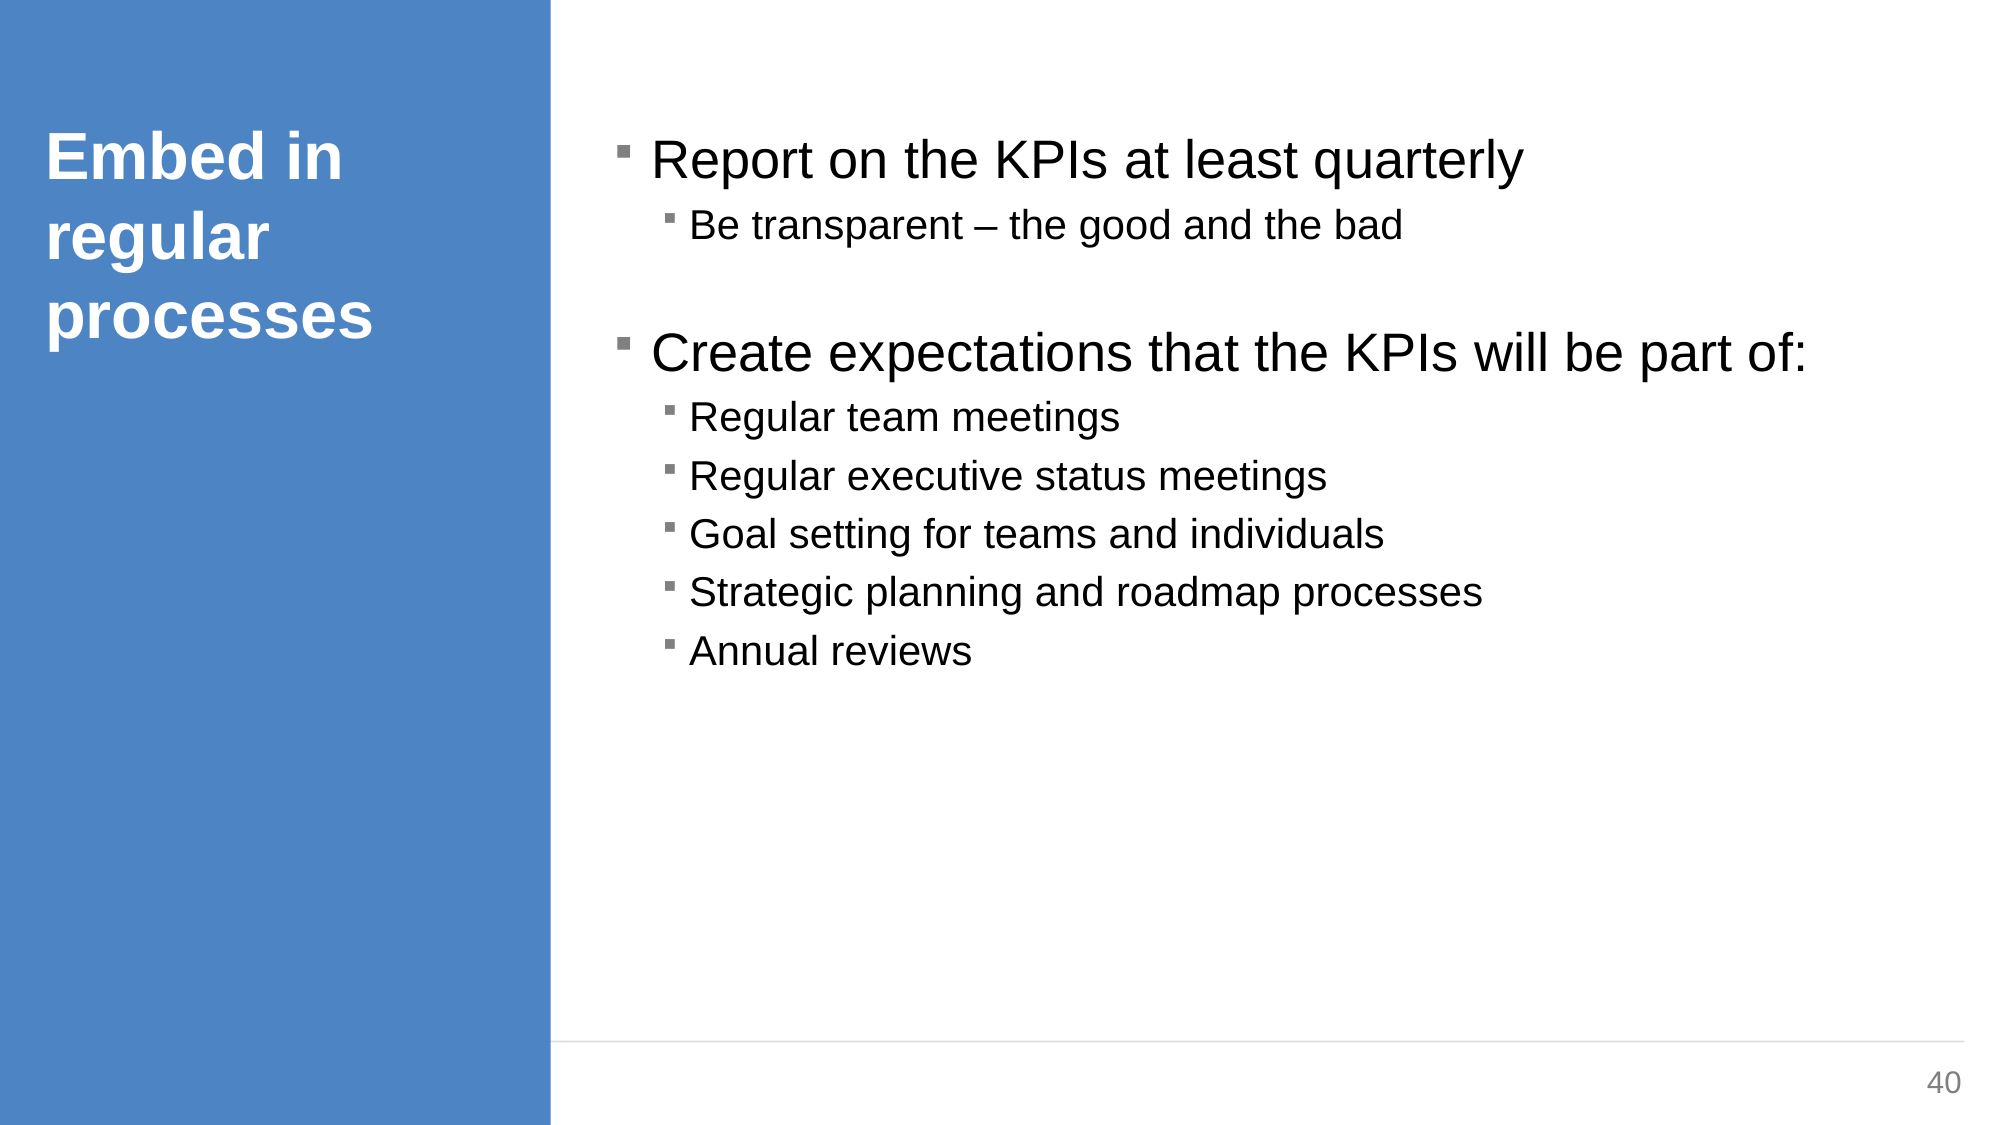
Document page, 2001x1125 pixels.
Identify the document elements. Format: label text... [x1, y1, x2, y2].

text_box Report on the KPIs at least quarterly Be transparent – the good and the bad Create expectations that the KPIs will be part of: Regular team meetings Regular executive status meetings Goal setting for teams and individuals Strategic planning and roadmap processes Annual reviews [599, 117, 1931, 1004]
text_box Embed in regular processes [0, 0, 551, 1125]
